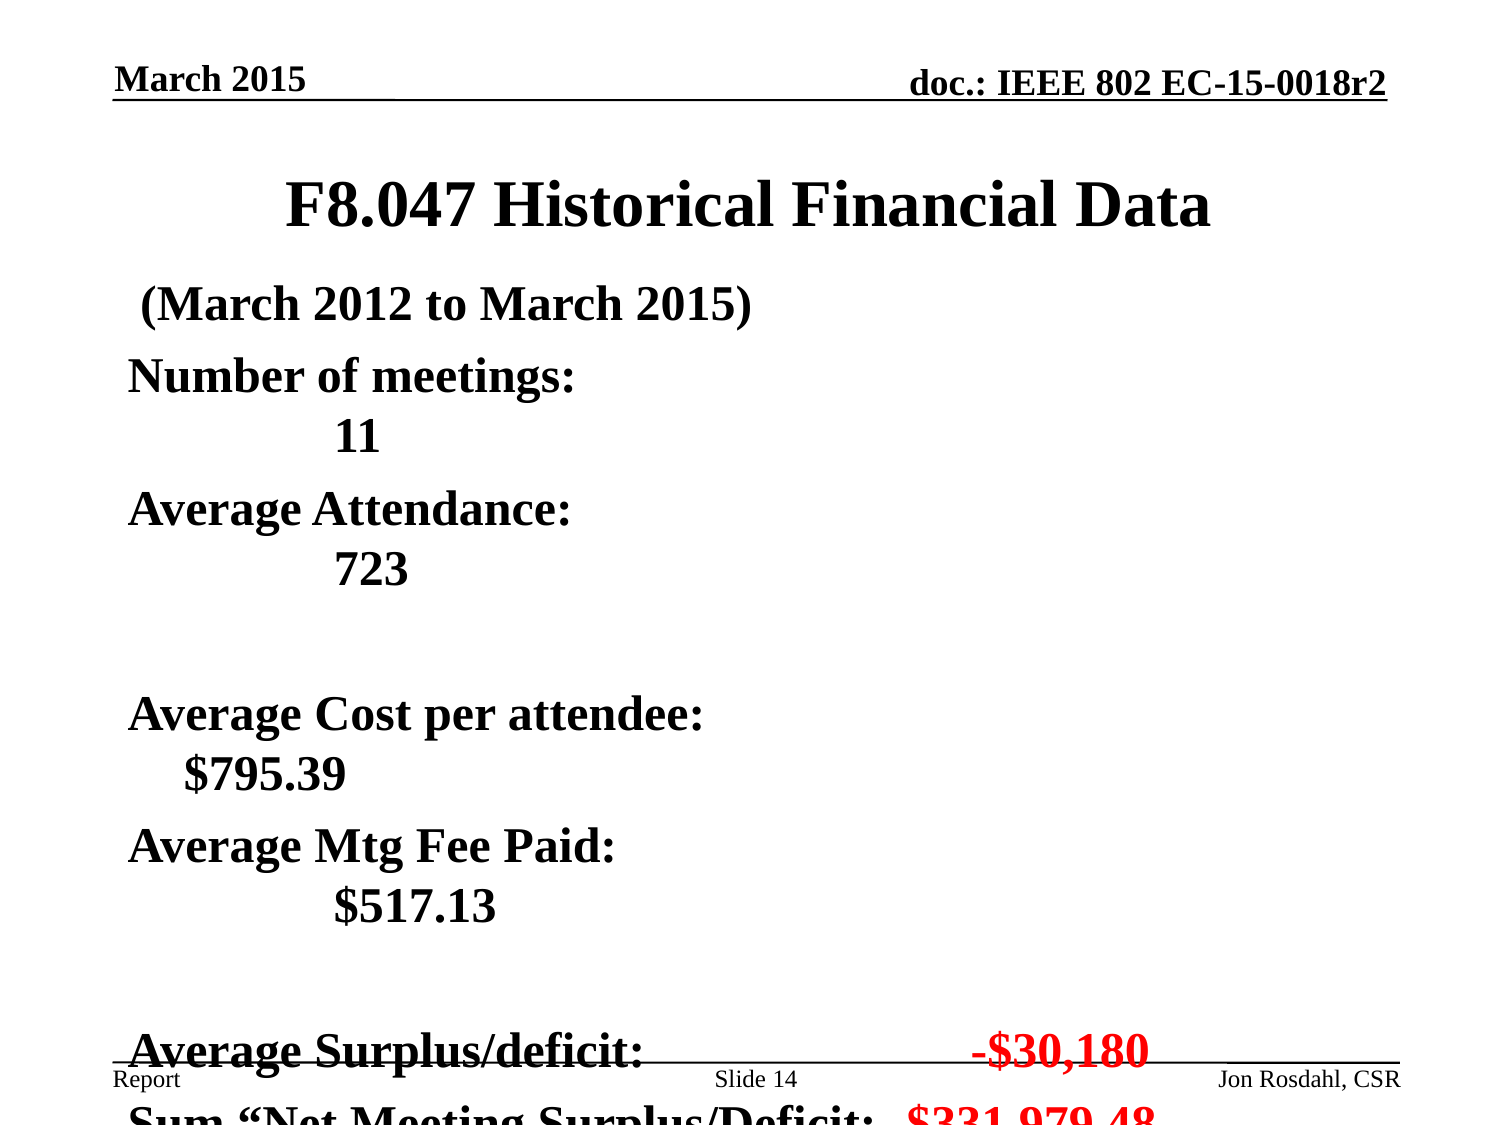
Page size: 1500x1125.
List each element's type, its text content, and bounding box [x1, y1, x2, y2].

slide_number Slide 14 [712, 1061, 800, 1123]
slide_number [114, 54, 423, 100]
footer Jon Rosdahl, CSR [878, 1061, 1402, 1093]
title F8.047 Historical Financial Data [112, 112, 1388, 288]
list (March 2012 to March 2015) Number of meetings: 11 Average Attendance: 723 Average Cost per attendee: $795.39 Average Mtg Fee Paid: $517.13 Average Surplus/deficit: -$30,180 Sum “Net Meeting Surplus/Deficit: -$331,979.48 See document: 802-EC-15/24r0 [112, 262, 1251, 1063]
